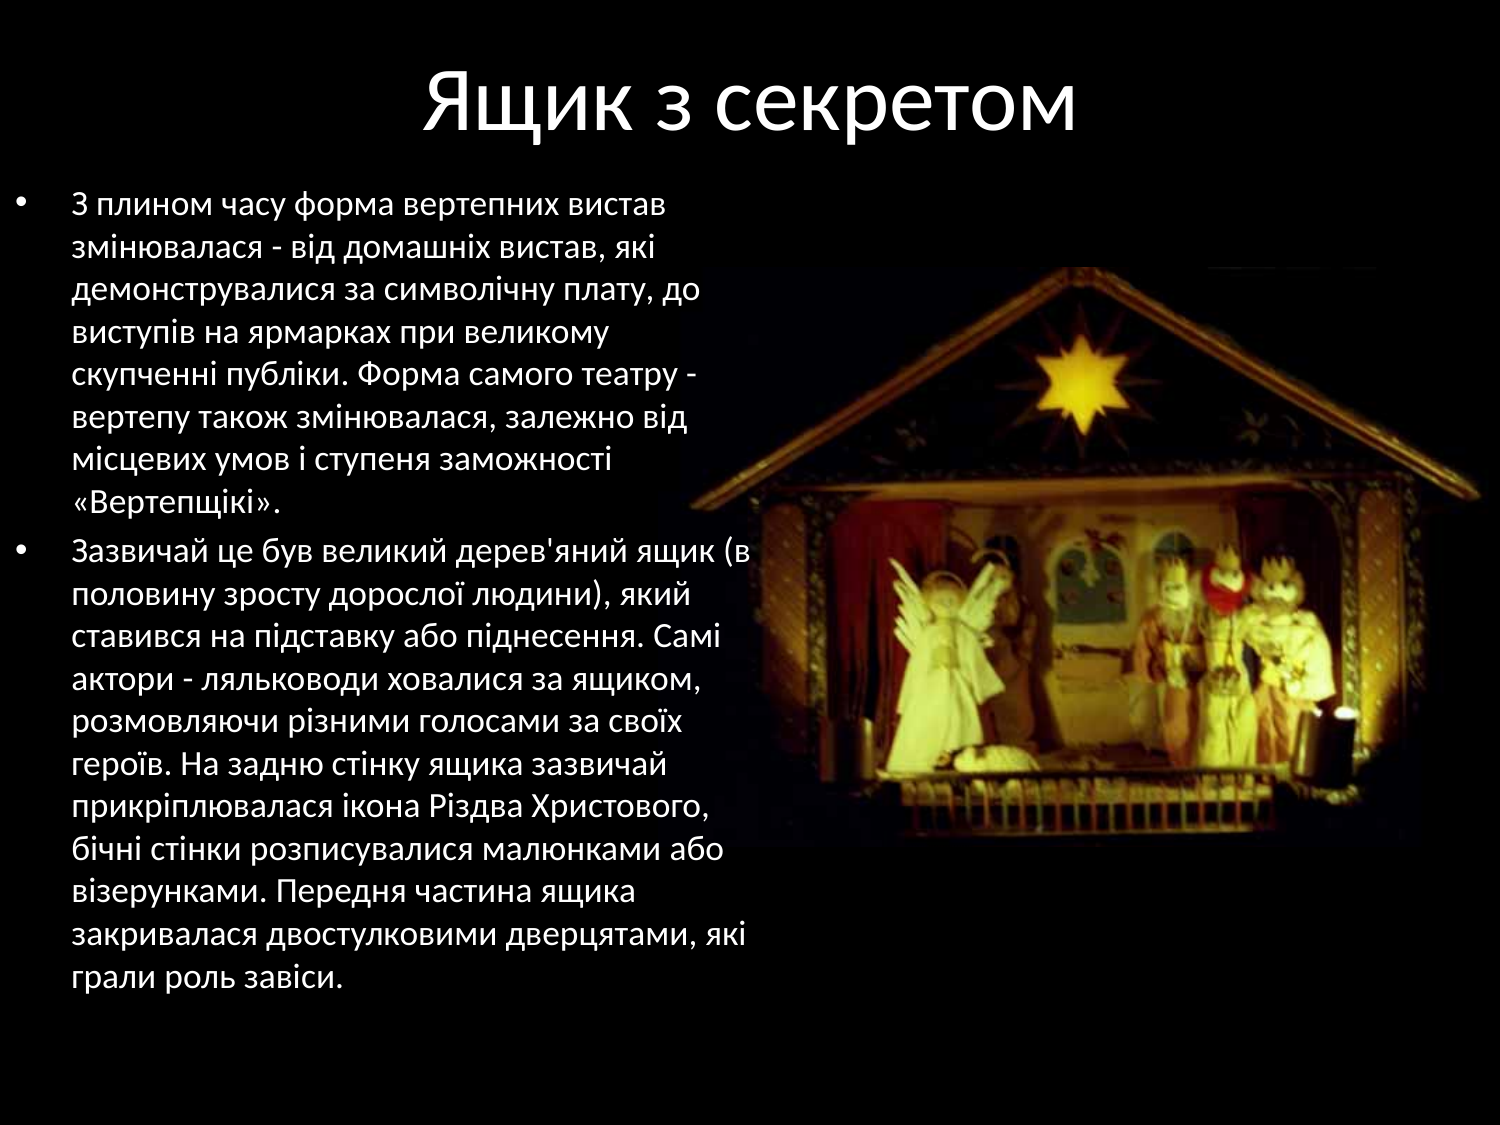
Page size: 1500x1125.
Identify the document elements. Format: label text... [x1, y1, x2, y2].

picture [658, 266, 1500, 847]
list З плином часу форма вертепних вистав змінювалася - від домашніх вистав, які демонструвалися за символічну плату, до виступів на ярмарках при великому скупченні публіки. Форма самого театру - вертепу також змінювалася, залежно від місцевих умов і ступеня заможності «Вертепщікі». Зазвичай це був великий дерев'яний ящик (в половину зросту дорослої людини), який ставився на підставку або піднесення. Самі актори - ляльководи ховалися за ящиком, розмовляючи різними голосами за своїх героїв. На задню стінку ящика зазвичай прикріплювалася ікона Різдва Христового, бічні стінки розписувалися малюнками або візерунками. Передня частина ящика закривалася двостулковими дверцятами, які грали роль завіси. [0, 172, 774, 1125]
title Ящик з секретом [76, 0, 1427, 188]
